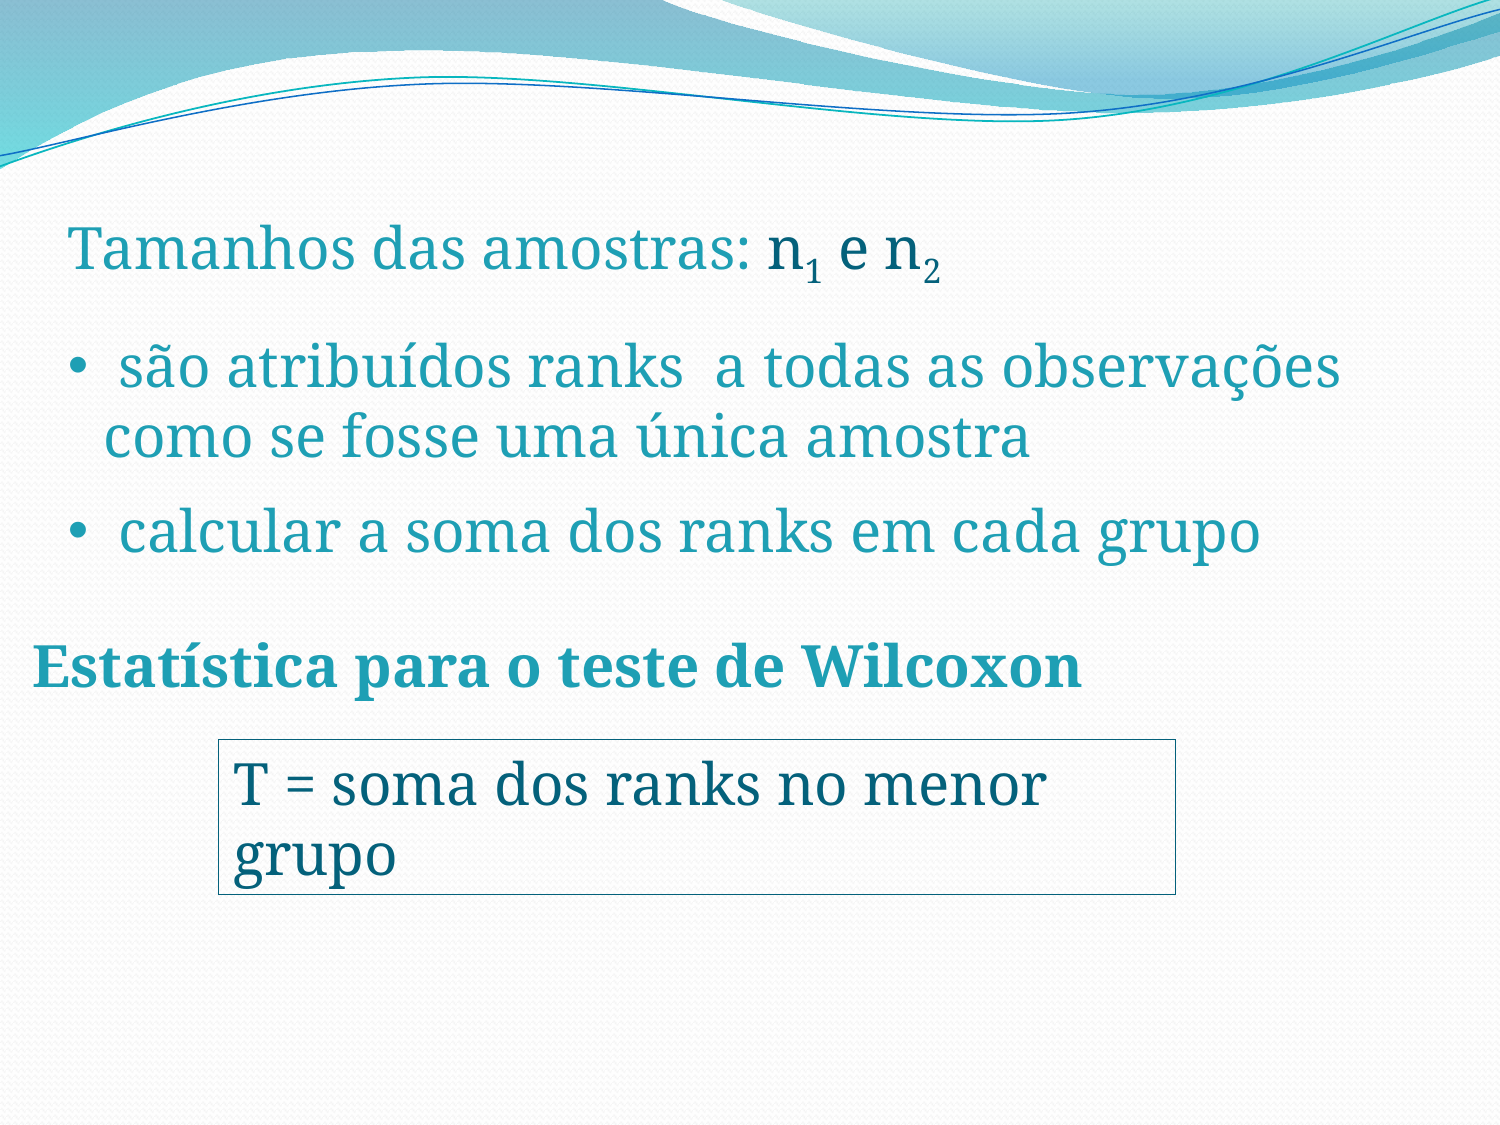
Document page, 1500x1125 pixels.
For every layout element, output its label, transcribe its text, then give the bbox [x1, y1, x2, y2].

text_box T = soma dos ranks no menor grupo [218, 739, 1176, 895]
text_box são atribuídos ranks a todas as observações como se fosse uma única amostra calcular a soma dos ranks em cada grupo [53, 321, 1424, 572]
text_box Estatística para o teste de Wilcoxon [17, 621, 1365, 707]
text_box Tamanhos das amostras: n1 e n2 [53, 203, 1412, 299]
